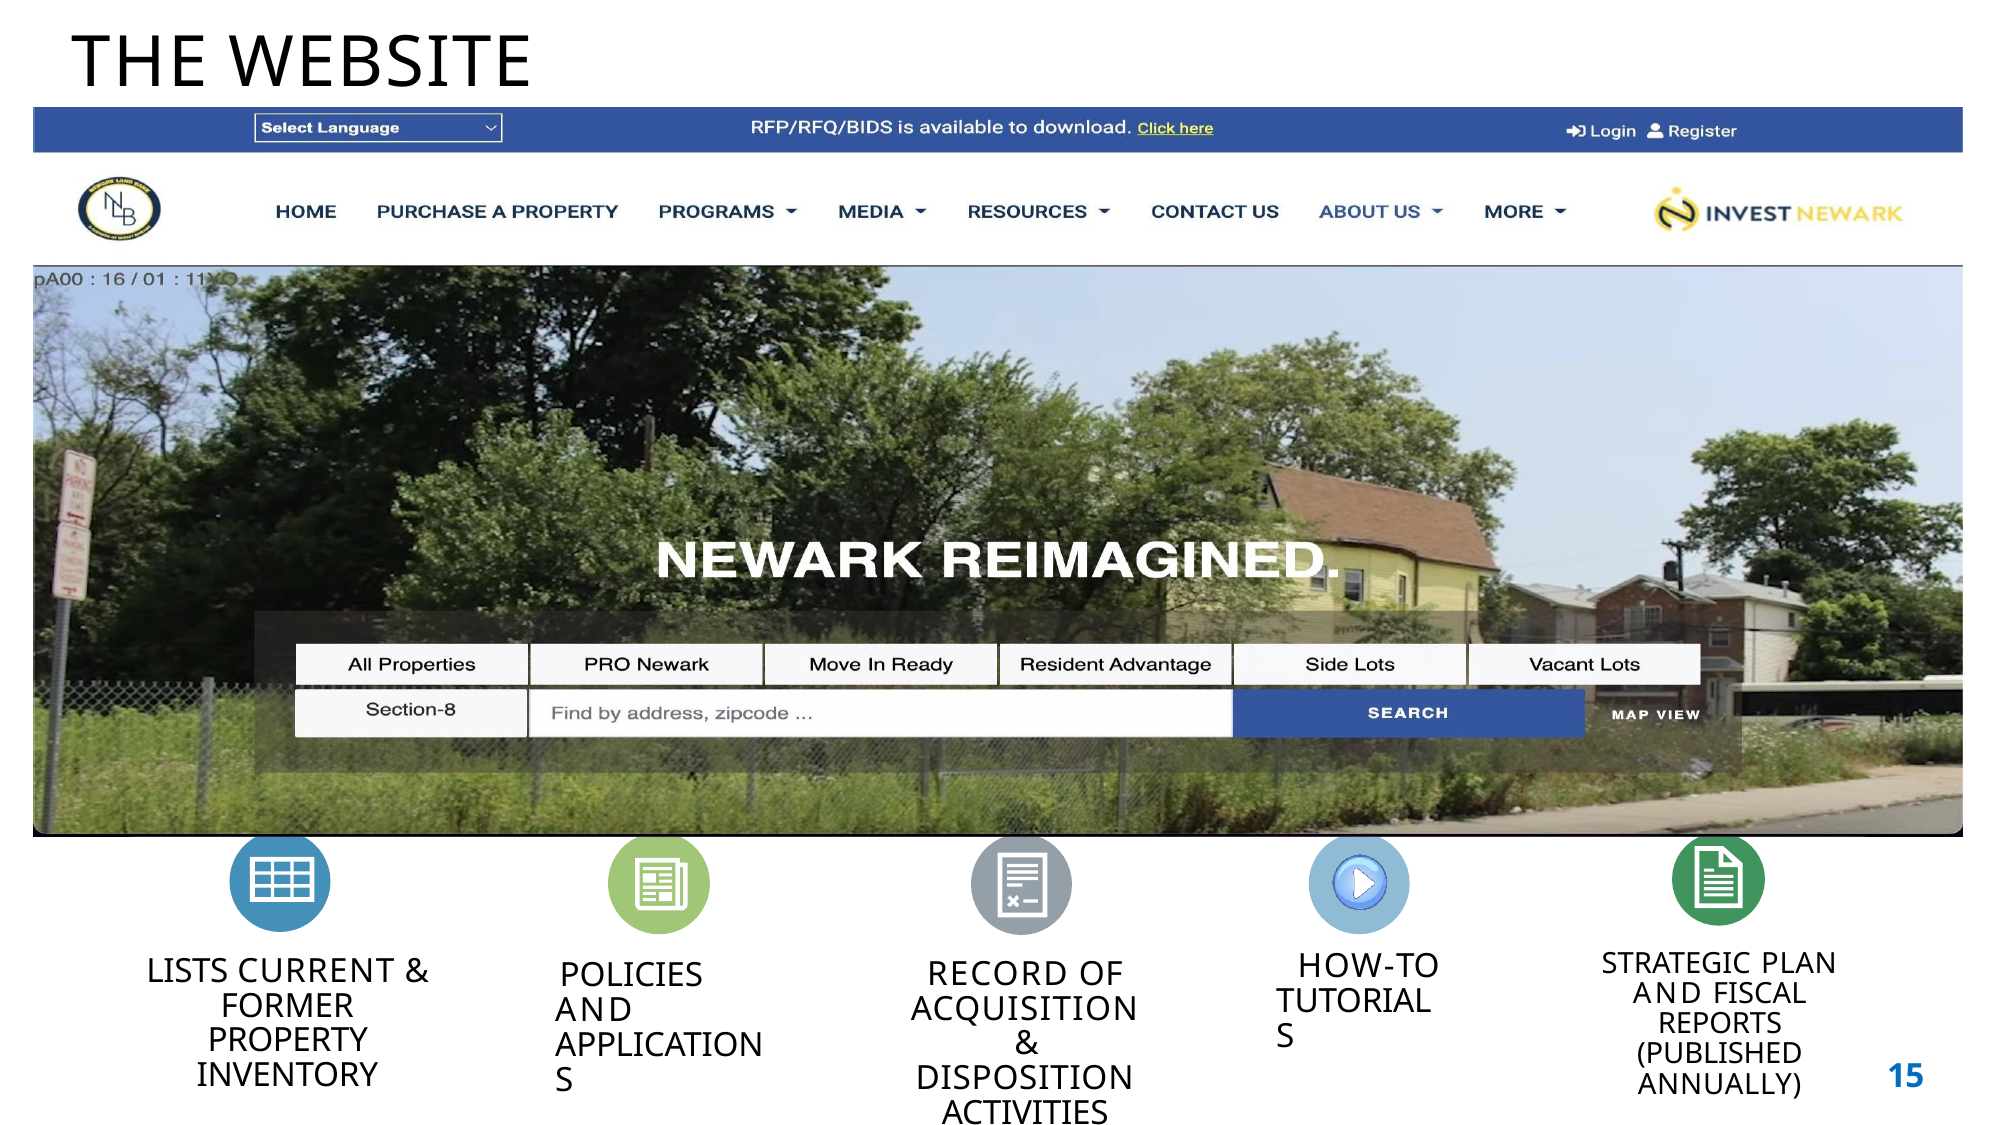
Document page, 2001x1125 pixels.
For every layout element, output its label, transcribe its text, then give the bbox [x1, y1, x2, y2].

text_box HOW-TO TUTORIALS [1274, 946, 1449, 1055]
text_box RECORD OF ACQUISITION & DISPOSITION ACTIVITIES [902, 950, 1147, 1125]
text_box LISTS CURRENT & FORMER PROPERTY INVENTORY [140, 947, 433, 1094]
text_box 15 [1885, 1051, 1926, 1094]
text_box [32, 107, 1963, 936]
text_box POLICIES AND APPLICATIONS [553, 950, 779, 1098]
title THE WEBSITE [69, 3, 1524, 103]
text_box STRATEGIC PLAN AND FISCAL REPORTS (PUBLISHED ANNUALLY) [1573, 946, 1865, 1101]
